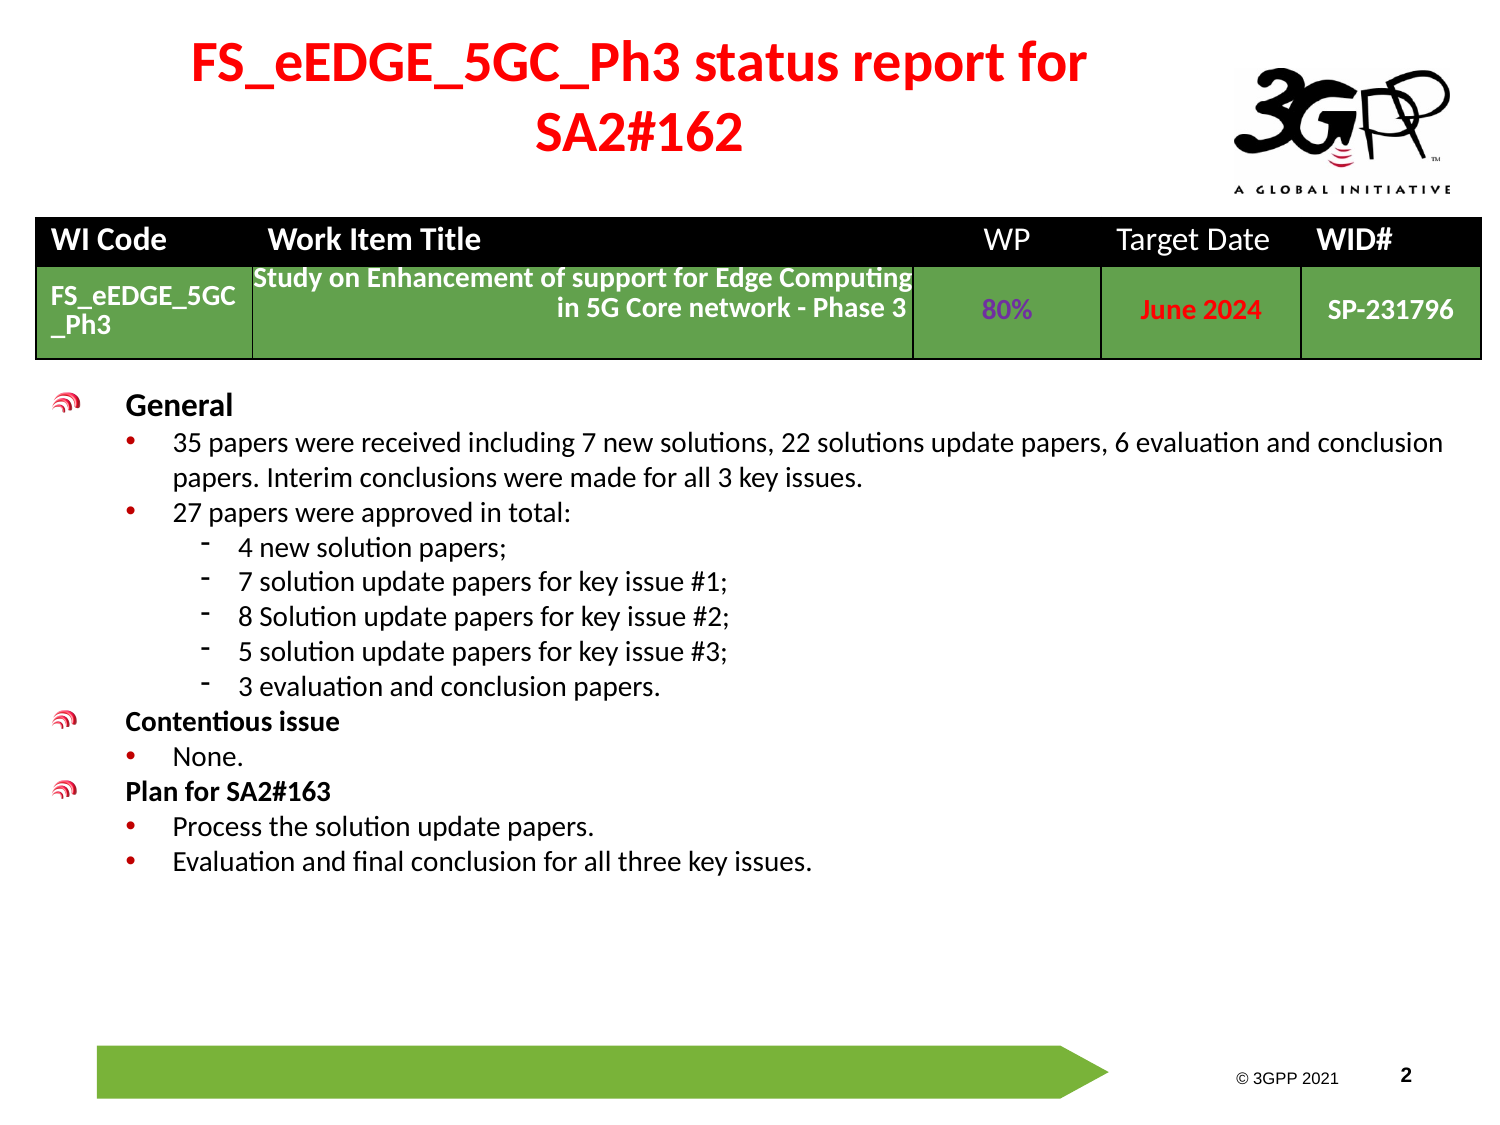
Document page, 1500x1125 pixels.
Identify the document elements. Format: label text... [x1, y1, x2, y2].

table_header WID# [1302, 219, 1480, 265]
table_cell Study on Enhancement of support for Edge Computing in 5G Core network - Phase 3 [253, 267, 912, 358]
text_box General 35 papers were received including 7 new solutions, 22 solutions update papers, 6 evaluation and conclusion papers. Interim conclusions were made for all 3 key issues. 27 papers were approved in total: 4 new solution papers; 7 solution update papers for key issue #1; 8 Solution update papers for key issue #2; 5 solution update papers for key issue #3; 3 evaluation and conclusion papers. Contentious issue None. Plan for SA2#163 Process the solution update papers. Evaluation and final conclusion for all three key issues. [35, 375, 1463, 954]
picture [50, 709, 72, 731]
table_header WI Code [37, 219, 252, 265]
picture [50, 391, 74, 415]
picture [1234, 68, 1450, 194]
table_header Work Item Title [253, 219, 912, 265]
table_cell FS_eEDGE_5GC_Ph3 [37, 267, 252, 358]
table_cell 80% [914, 267, 1100, 358]
title FS_eEDGE_5GC_Ph3 status report for SA2#162 [80, 37, 1201, 149]
table_cell SP-231796 [1302, 267, 1480, 358]
picture [50, 779, 72, 801]
table_header WP [914, 219, 1100, 265]
table_cell June 2024 [1102, 267, 1300, 358]
table_header Target Date [1102, 219, 1300, 265]
